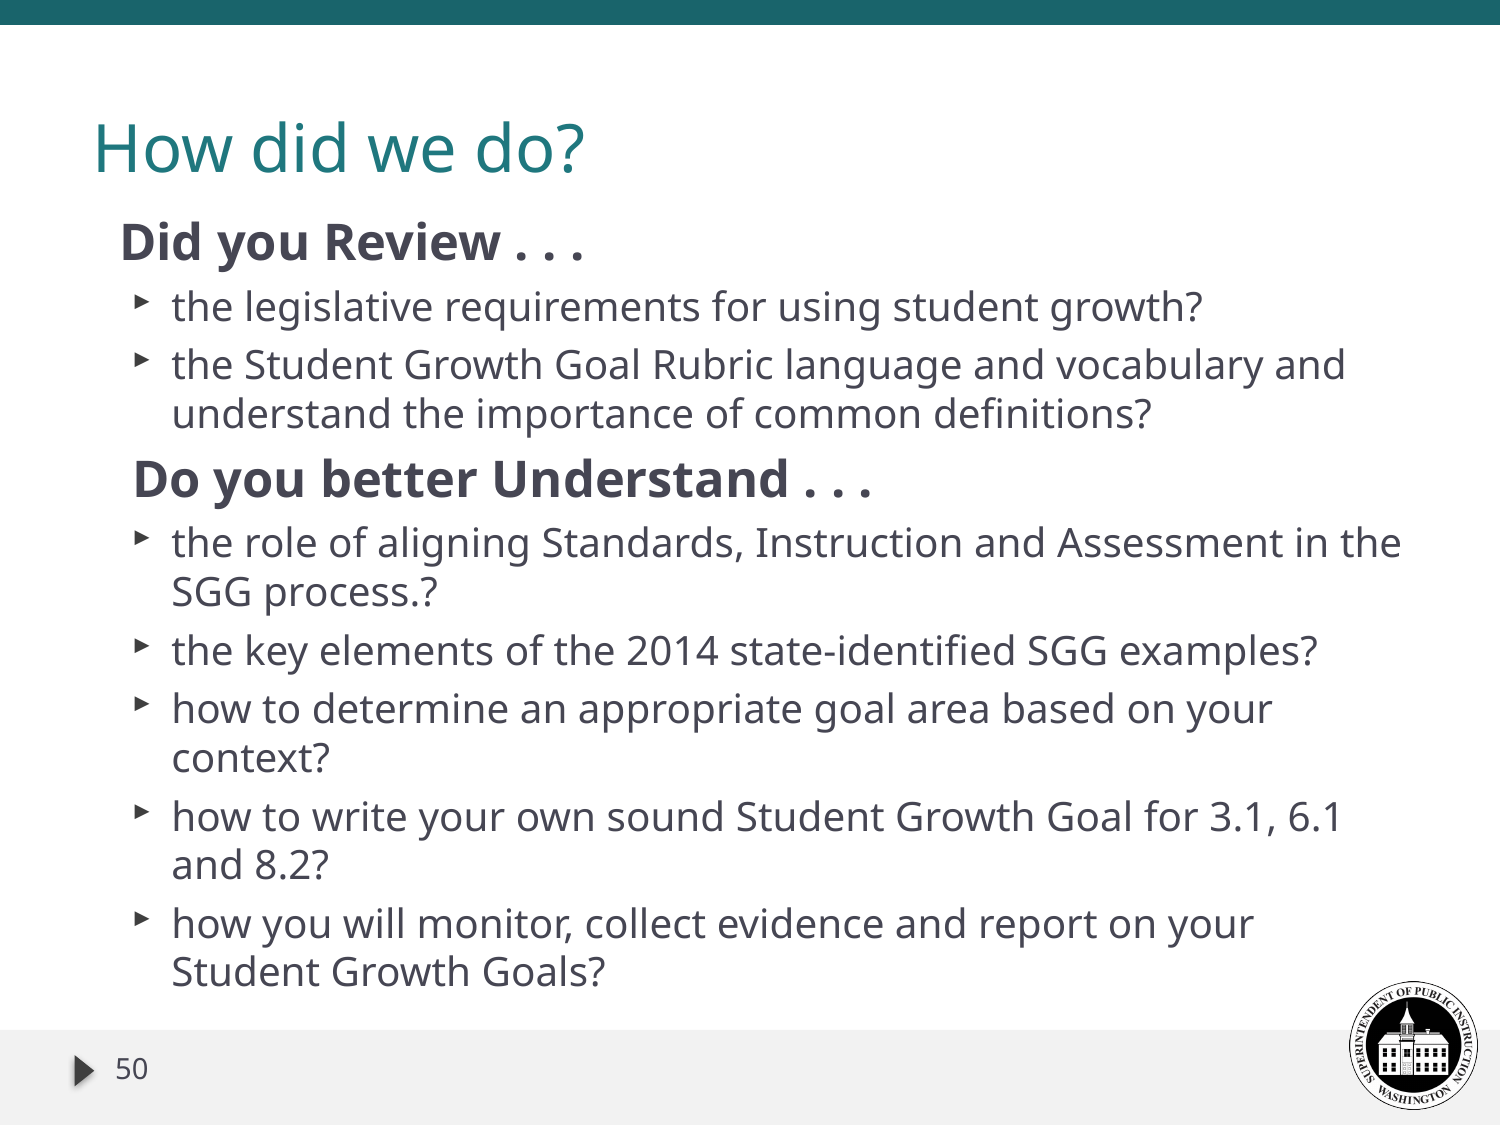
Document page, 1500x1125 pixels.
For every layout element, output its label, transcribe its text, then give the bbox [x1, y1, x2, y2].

title How did we do? [77, 25, 1431, 194]
list Did you Review . . . the legislative requirements for using student growth? the Student Growth Goal Rubric language and vocabulary and understand the importance of common definitions? Do you better Understand . . . the role of aligning Standards, Instruction and Assessment in the SGG process.? the key elements of the 2014 state-identified SGG examples? how to determine an appropriate goal area based on your context? how to write your own sound Student Growth Goal for 3.1, 6.1 and 8.2? how you will monitor, collect evidence and report on your Student Growth Goals? [77, 202, 1431, 1011]
picture [1349, 981, 1478, 1110]
slide_number 50 [100, 1042, 426, 1103]
